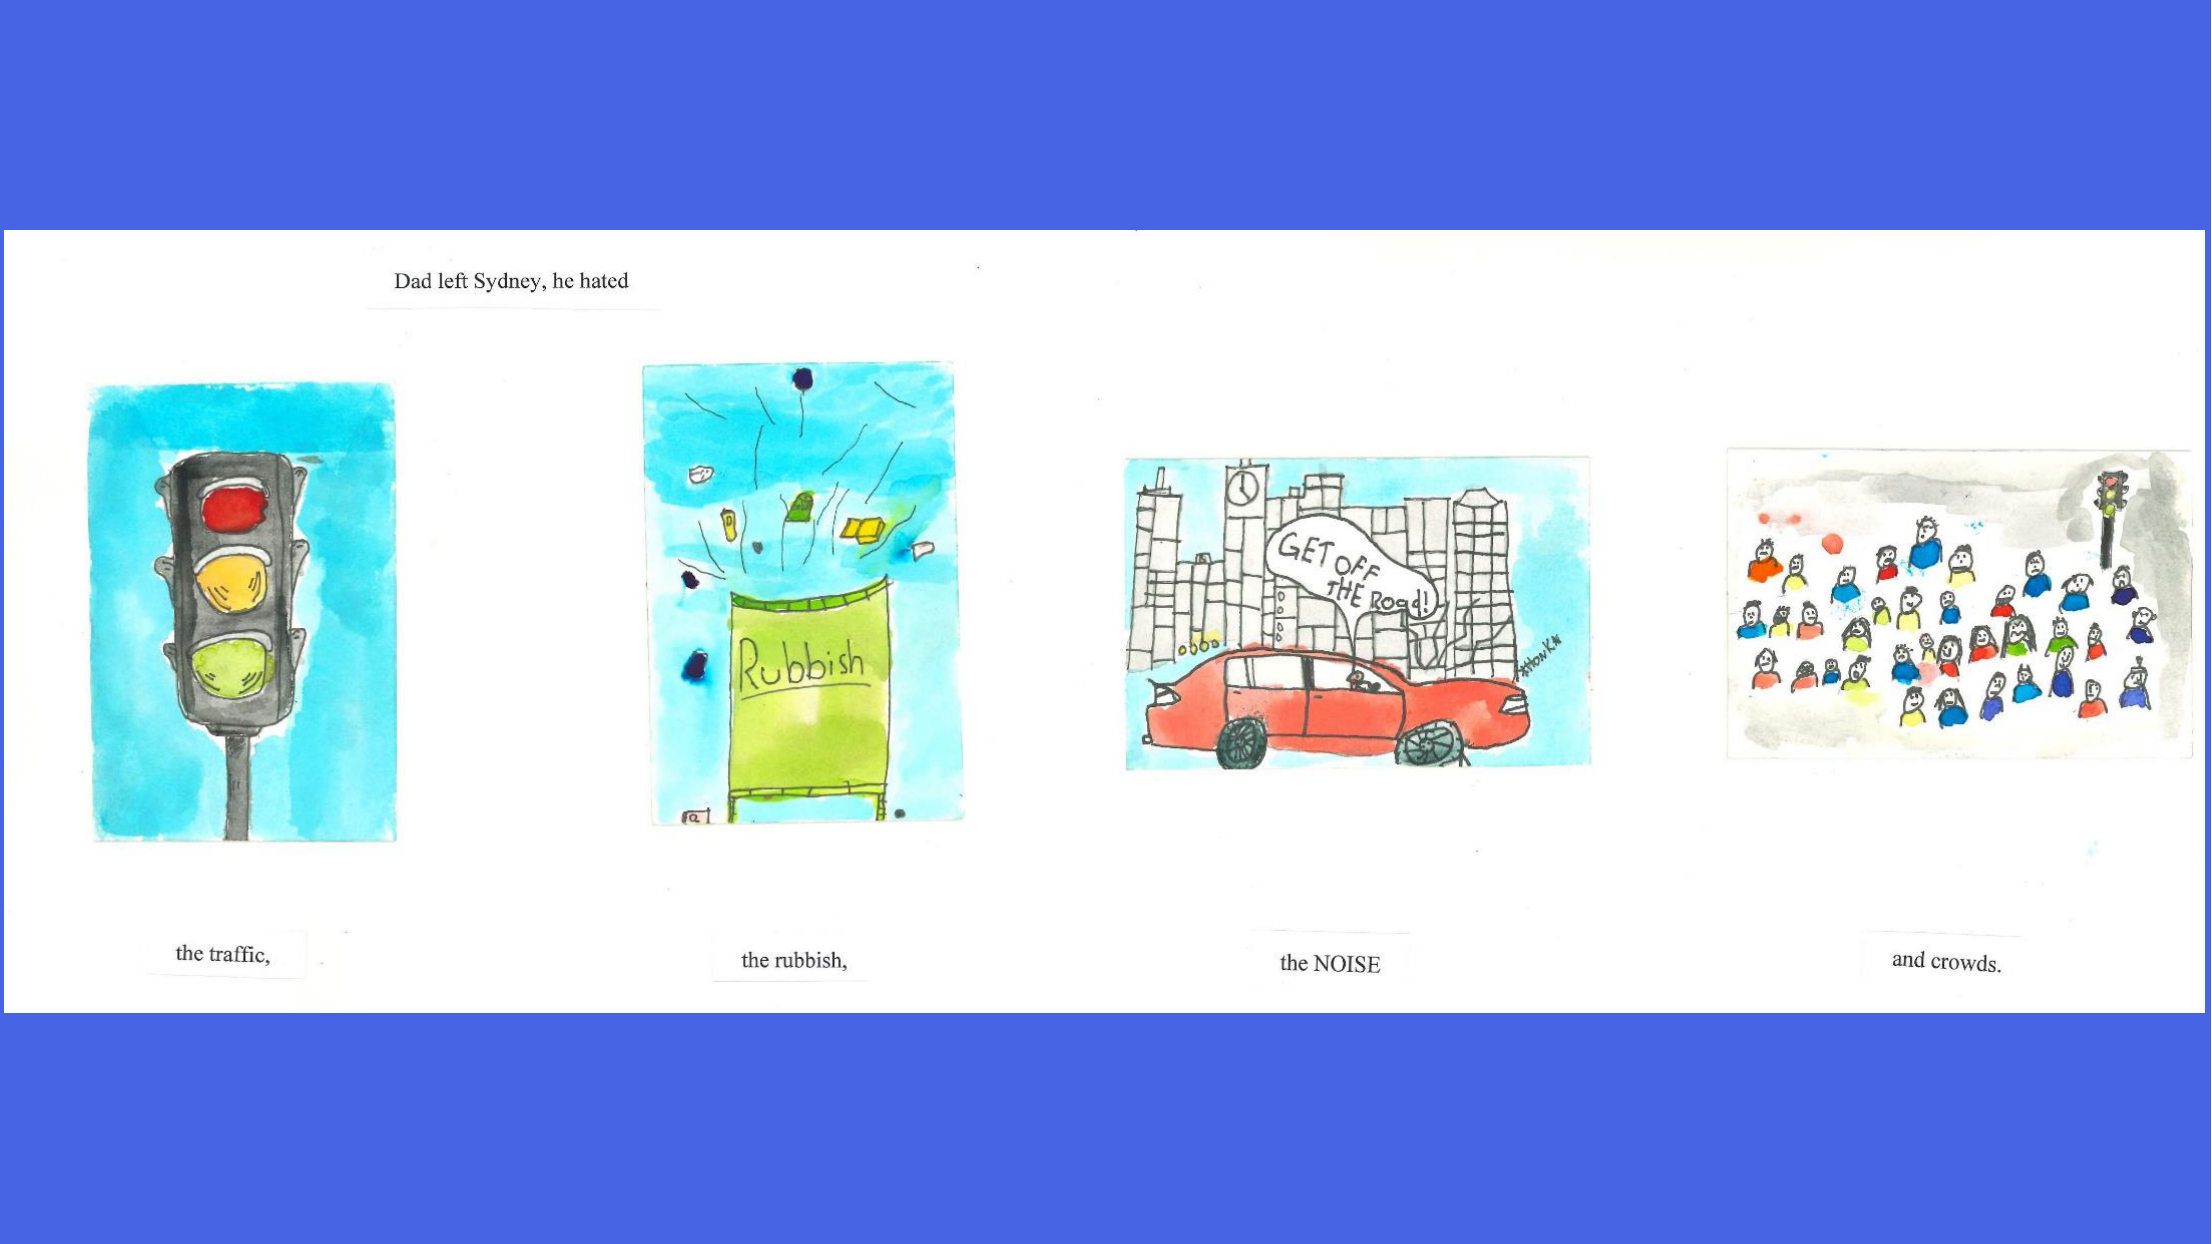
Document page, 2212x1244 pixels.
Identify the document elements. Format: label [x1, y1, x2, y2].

picture [4, 230, 2205, 1013]
